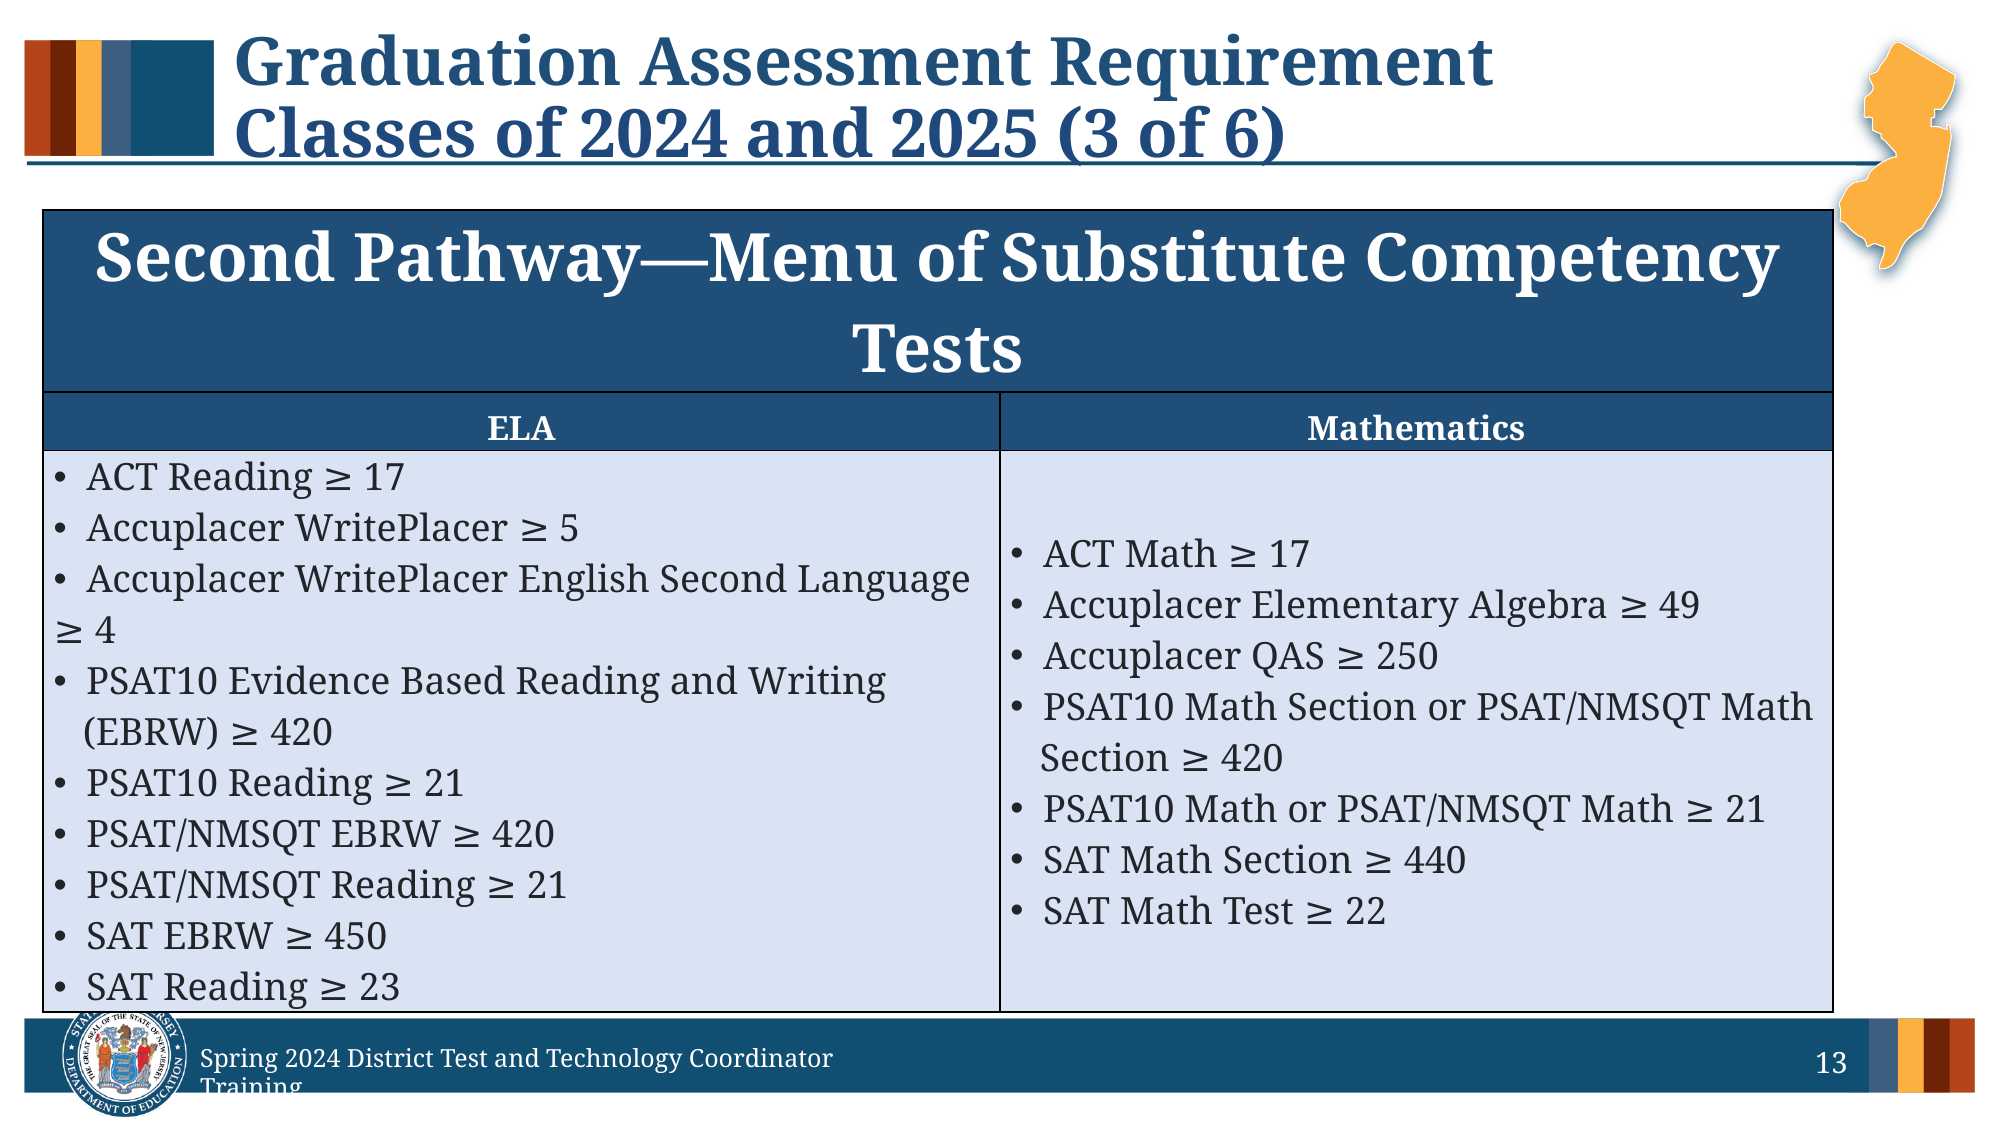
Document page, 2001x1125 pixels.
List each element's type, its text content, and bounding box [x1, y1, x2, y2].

picture [24, 26, 1976, 295]
text_box 13 [1412, 1034, 1863, 1095]
table_header Mathematics [1001, 393, 1832, 450]
table_header Second Pathway—Menu of Substitute Competency Tests [44, 211, 1832, 391]
table_cell ACT Reading ≥ 17 Accuplacer WritePlacer ≥ 5 Accuplacer WritePlacer English Second Language ≥ 4 PSAT10 Evidence Based Reading and Writing (EBRW) ≥ 420 PSAT10 Reading ≥ 21 PSAT/NMSQT EBRW ≥ 420 PSAT/NMSQT Reading ≥ 21 SAT EBRW ≥ 450 SAT Reading ≥ 23 [44, 451, 999, 1011]
title Graduation Assessment Requirement Classes of 2024 and 2025 (3 of 6) [218, 38, 1876, 162]
table_header ELA [44, 393, 999, 450]
picture [24, 992, 1975, 1119]
table_cell ACT Math ≥ 17 Accuplacer Elementary Algebra ≥ 49 Accuplacer QAS ≥ 250 PSAT10 Math Section or PSAT/NMSQT Math Section ≥ 420 PSAT10 Math or PSAT/NMSQT Math ≥ 21 SAT Math Section ≥ 440 SAT Math Test ≥ 22 [1001, 451, 1832, 1011]
